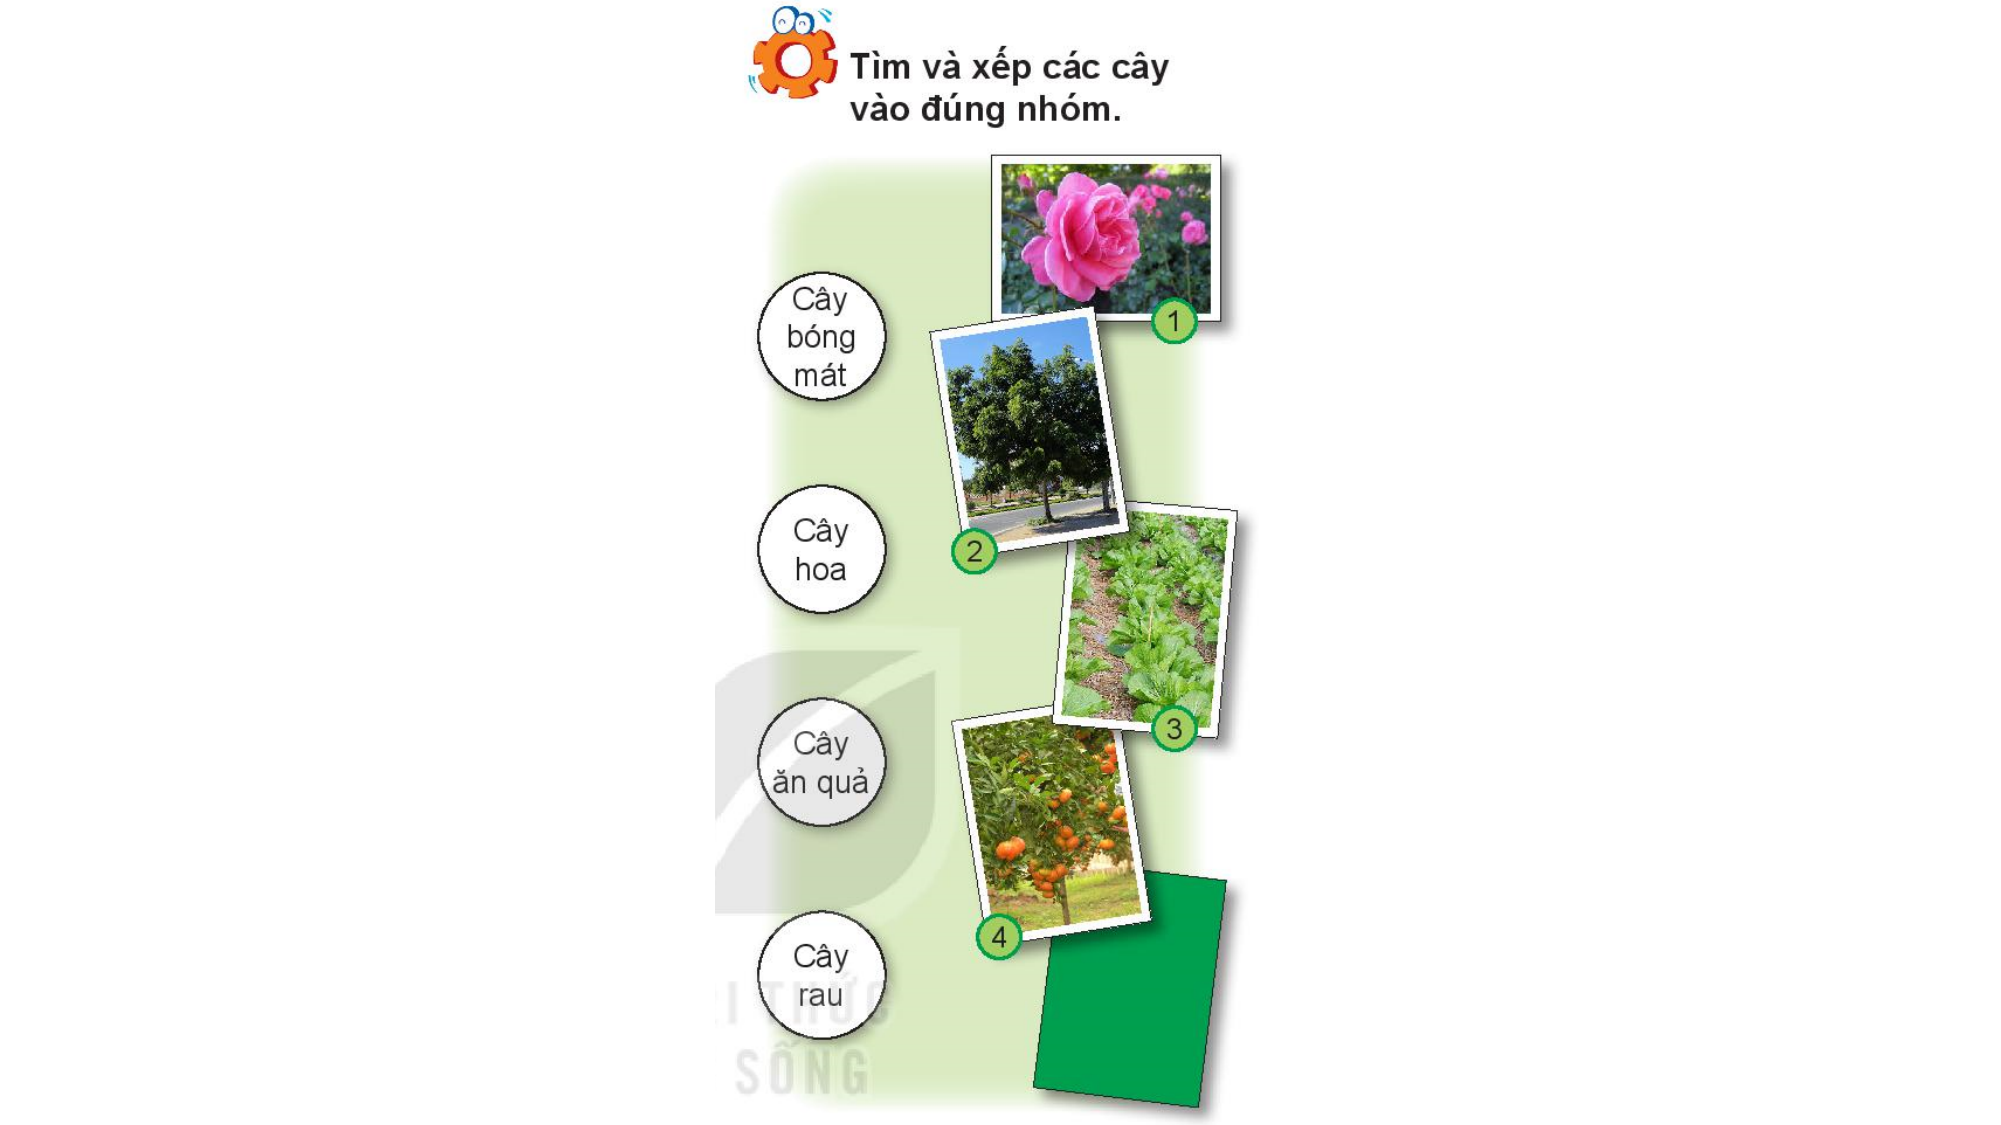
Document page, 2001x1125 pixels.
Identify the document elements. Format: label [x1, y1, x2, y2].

picture [715, 0, 1285, 1125]
